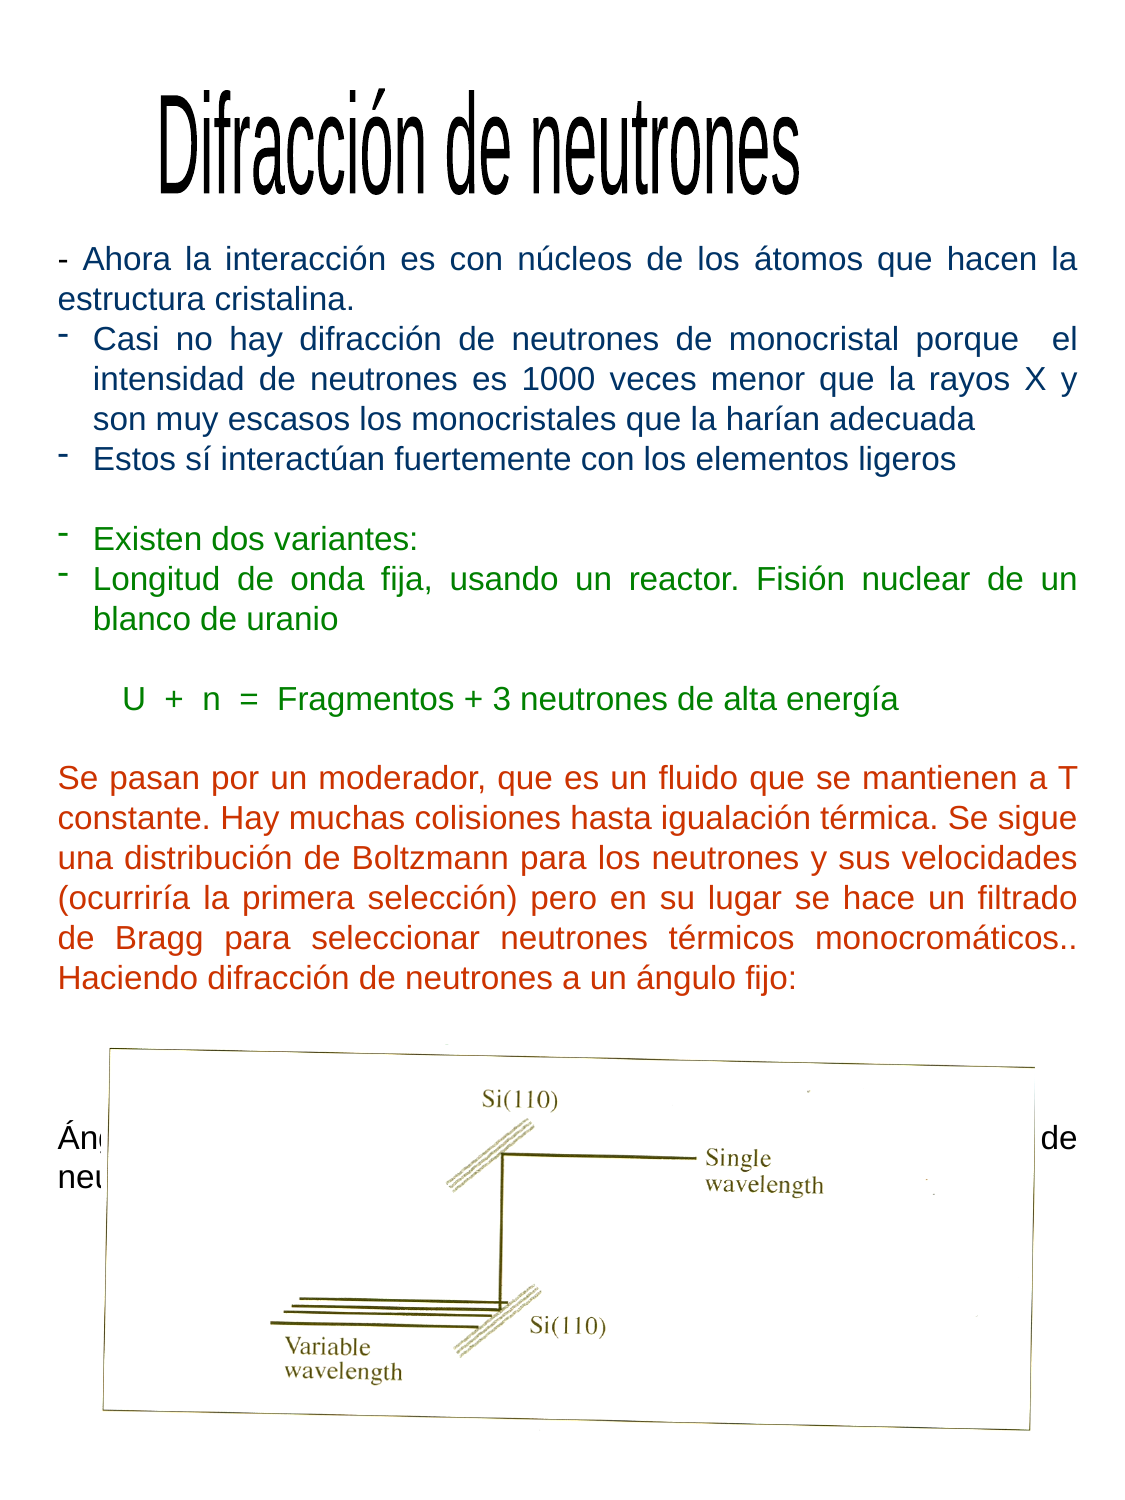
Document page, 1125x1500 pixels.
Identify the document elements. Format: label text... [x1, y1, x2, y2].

text_box - Ahora la interacción es con núcleos de los átomos que hacen la estructura cristalina. Casi no hay difracción de neutrones de monocristal porque el intensidad de neutrones es 1000 veces menor que la rayos X y son muy escasos los monocristales que la harían adecuada Estos sí interactúan fuertemente con los elementos ligeros Existen dos variantes: Longitud de onda fija, usando un reactor. Fisión nuclear de un blanco de uranio U + n = Fragmentos + 3 neutrones de alta energía Se pasan por un moderador, que es un fluido que se mantienen a T constante. Hay muchas colisiones hasta igualación térmica. Se sigue una distribución de Boltzmann para los neutrones y sus velocidades (ocurriría la primera selección) pero en su lugar se hace un filtrado de Bragg para seleccionar neutrones térmicos monocromáticos.. Haciendo difracción de neutrones a un ángulo fijo: = 2dsen Ángulo de incidencia fijo, usando una fuente de espalación de neutrones [42, 230, 1094, 1203]
picture [101, 1045, 1035, 1435]
